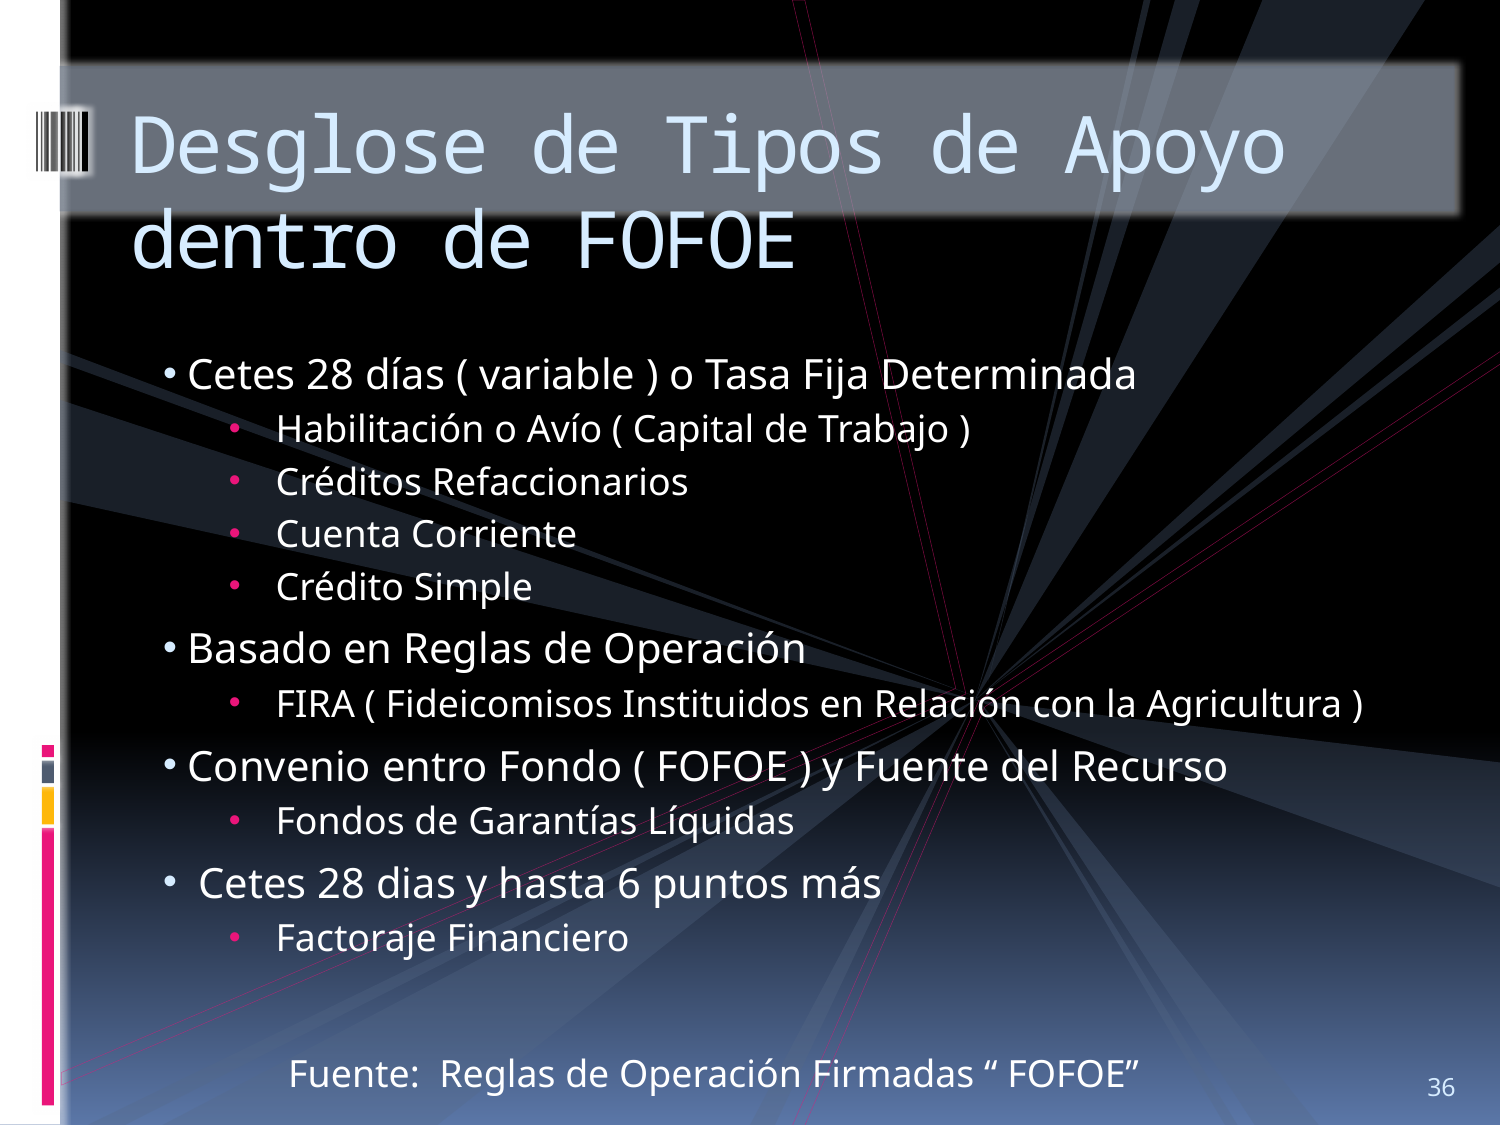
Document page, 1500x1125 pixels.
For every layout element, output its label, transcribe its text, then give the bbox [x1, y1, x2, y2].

text_box Fuente: Reglas de Operación Firmadas “ FOFOE” [273, 1042, 1155, 1103]
list Cetes 28 días ( variable ) o Tasa Fija Determinada Habilitación o Avío ( Capital de Trabajo ) Créditos Refaccionarios Cuenta Corriente Crédito Simple Basado en Reglas de Operación FIRA ( Fideicomisos Instituidos en Relación con la Agricultura ) Convenio entro Fondo ( FOFOE ) y Fuente del Recurso Fondos de Garantías Líquidas Cetes 28 dias y hasta 6 puntos más Factoraje Financiero [140, 339, 1395, 1067]
slide_number 36 [1412, 1052, 1488, 1113]
title Desglose de Tipos de Apoyo dentro de FOFOE [115, 84, 1454, 212]
